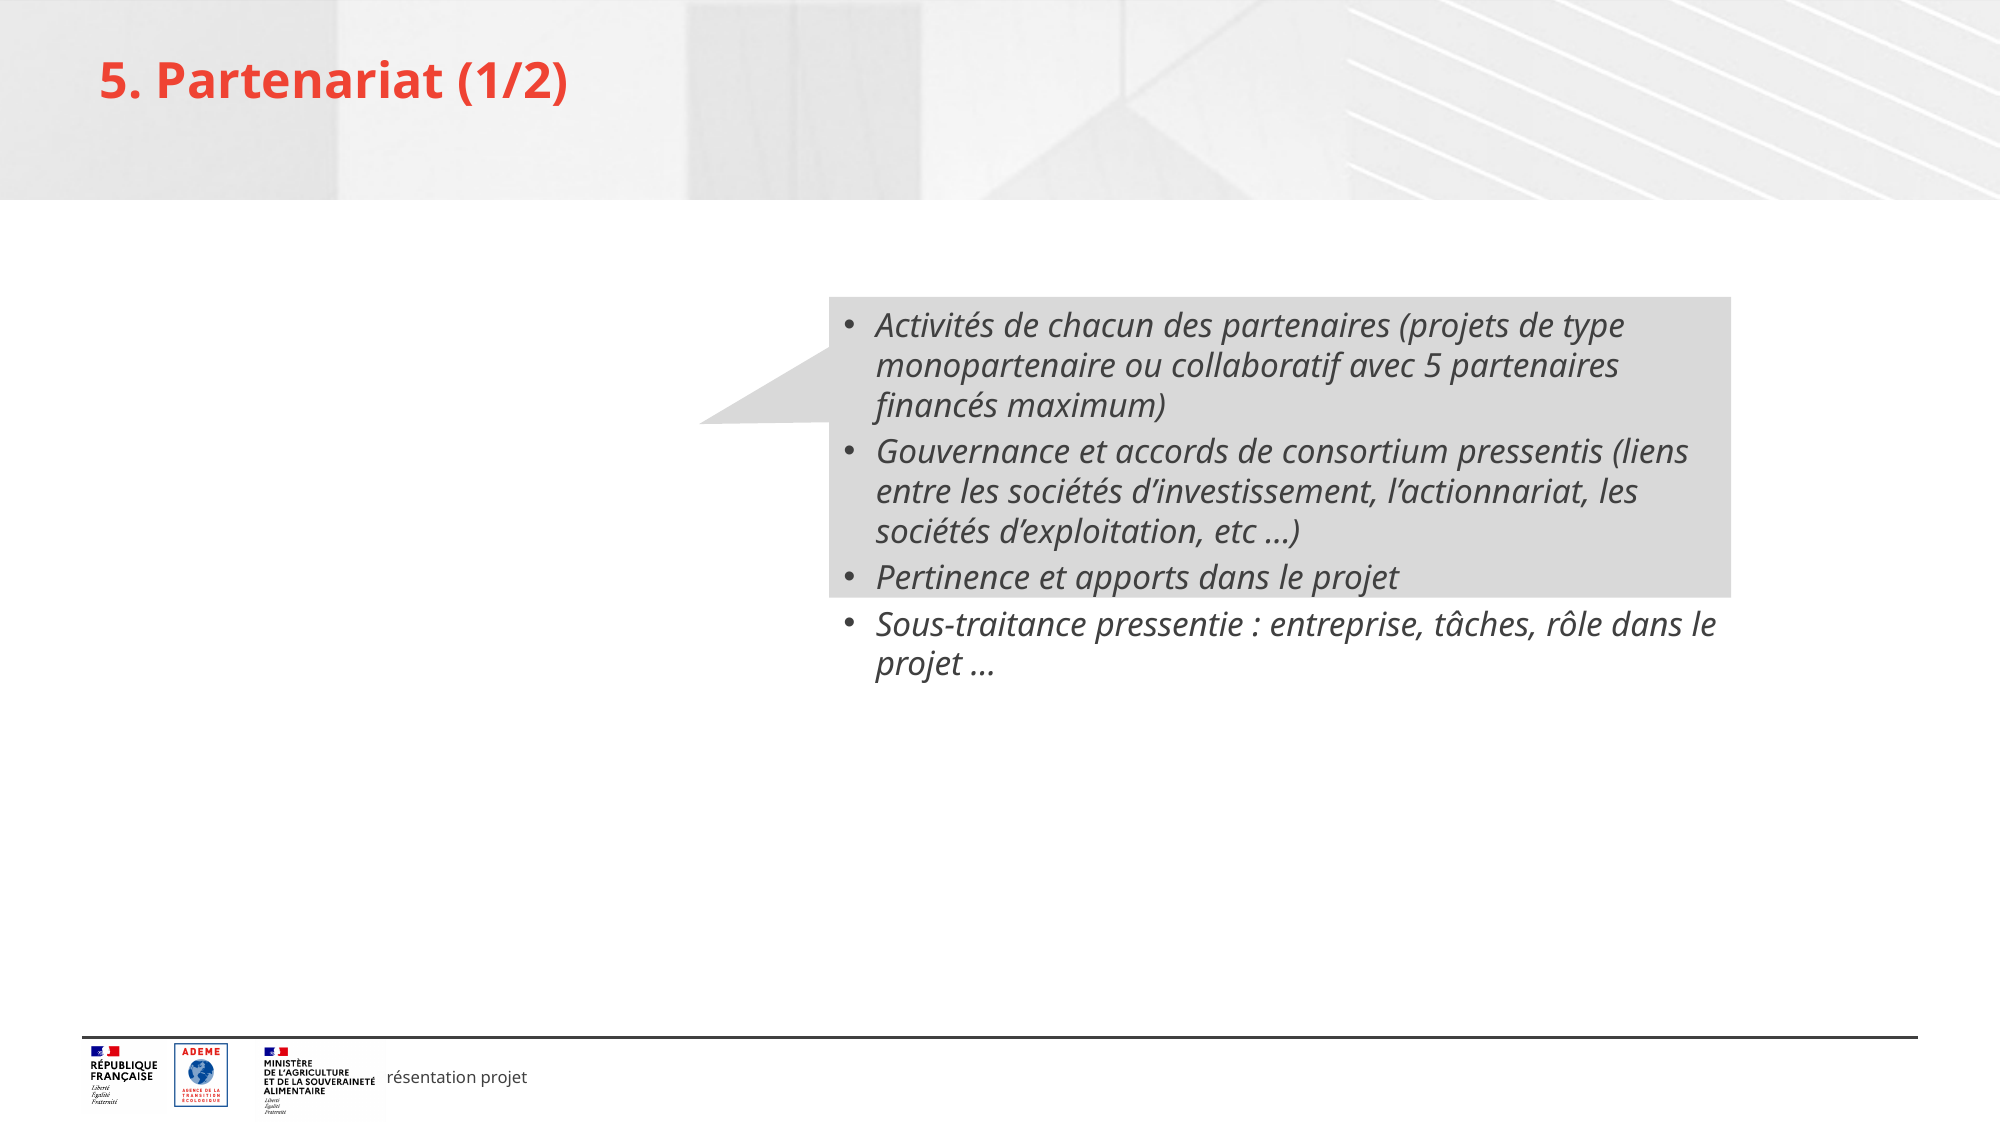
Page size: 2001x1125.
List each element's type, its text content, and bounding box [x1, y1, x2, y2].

text_box Activités de chacun des partenaires (projets de type monopartenaire ou collaboratif avec 5 partenaires financés maximum) Gouvernance et accords de consortium pressentis (liens entre les sociétés d’investissement, l’actionnariat, les sociétés d’exploitation, etc …) Pertinence et apports dans le projet Sous-traitance pressentie : entreprise, tâches, rôle dans le projet … [699, 296, 1732, 598]
title 5. Partenariat (1/2) [99, 45, 1900, 172]
picture [255, 1039, 386, 1122]
picture [81, 1037, 235, 1114]
